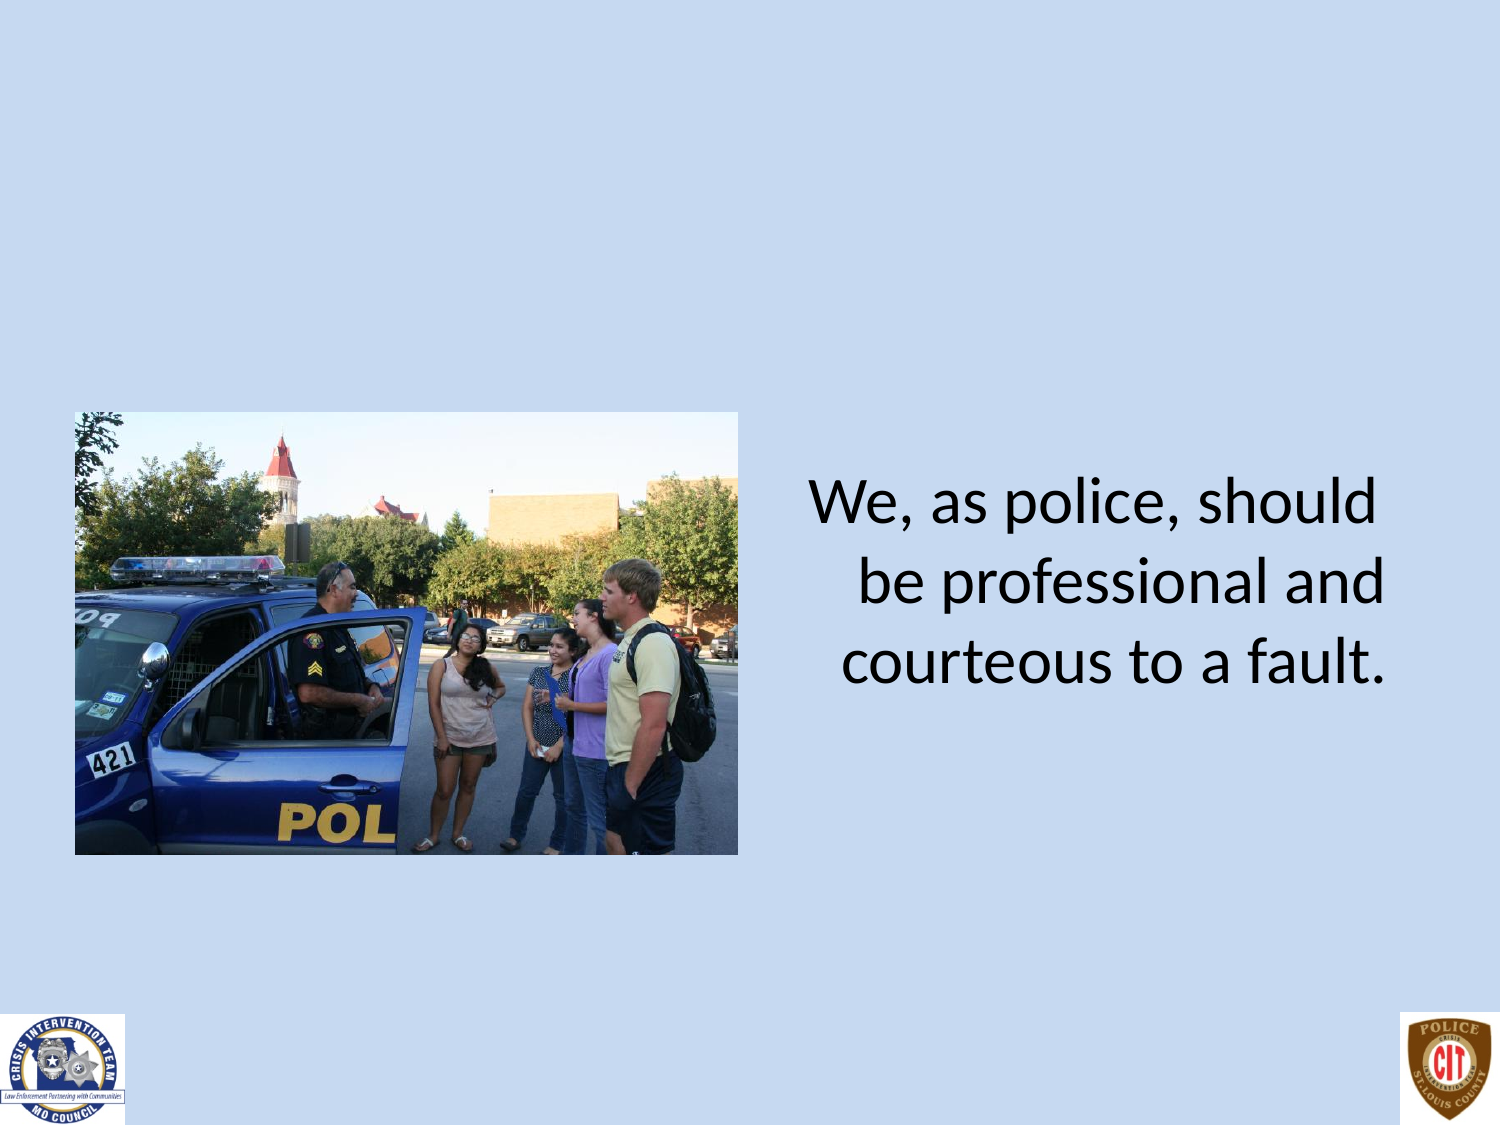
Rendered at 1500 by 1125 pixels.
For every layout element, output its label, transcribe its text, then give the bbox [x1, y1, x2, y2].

picture [0, 1014, 125, 1125]
picture [1400, 1012, 1500, 1125]
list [74, 412, 738, 855]
list We, as police, should be professional and courteous to a fault. [762, 262, 1425, 1005]
